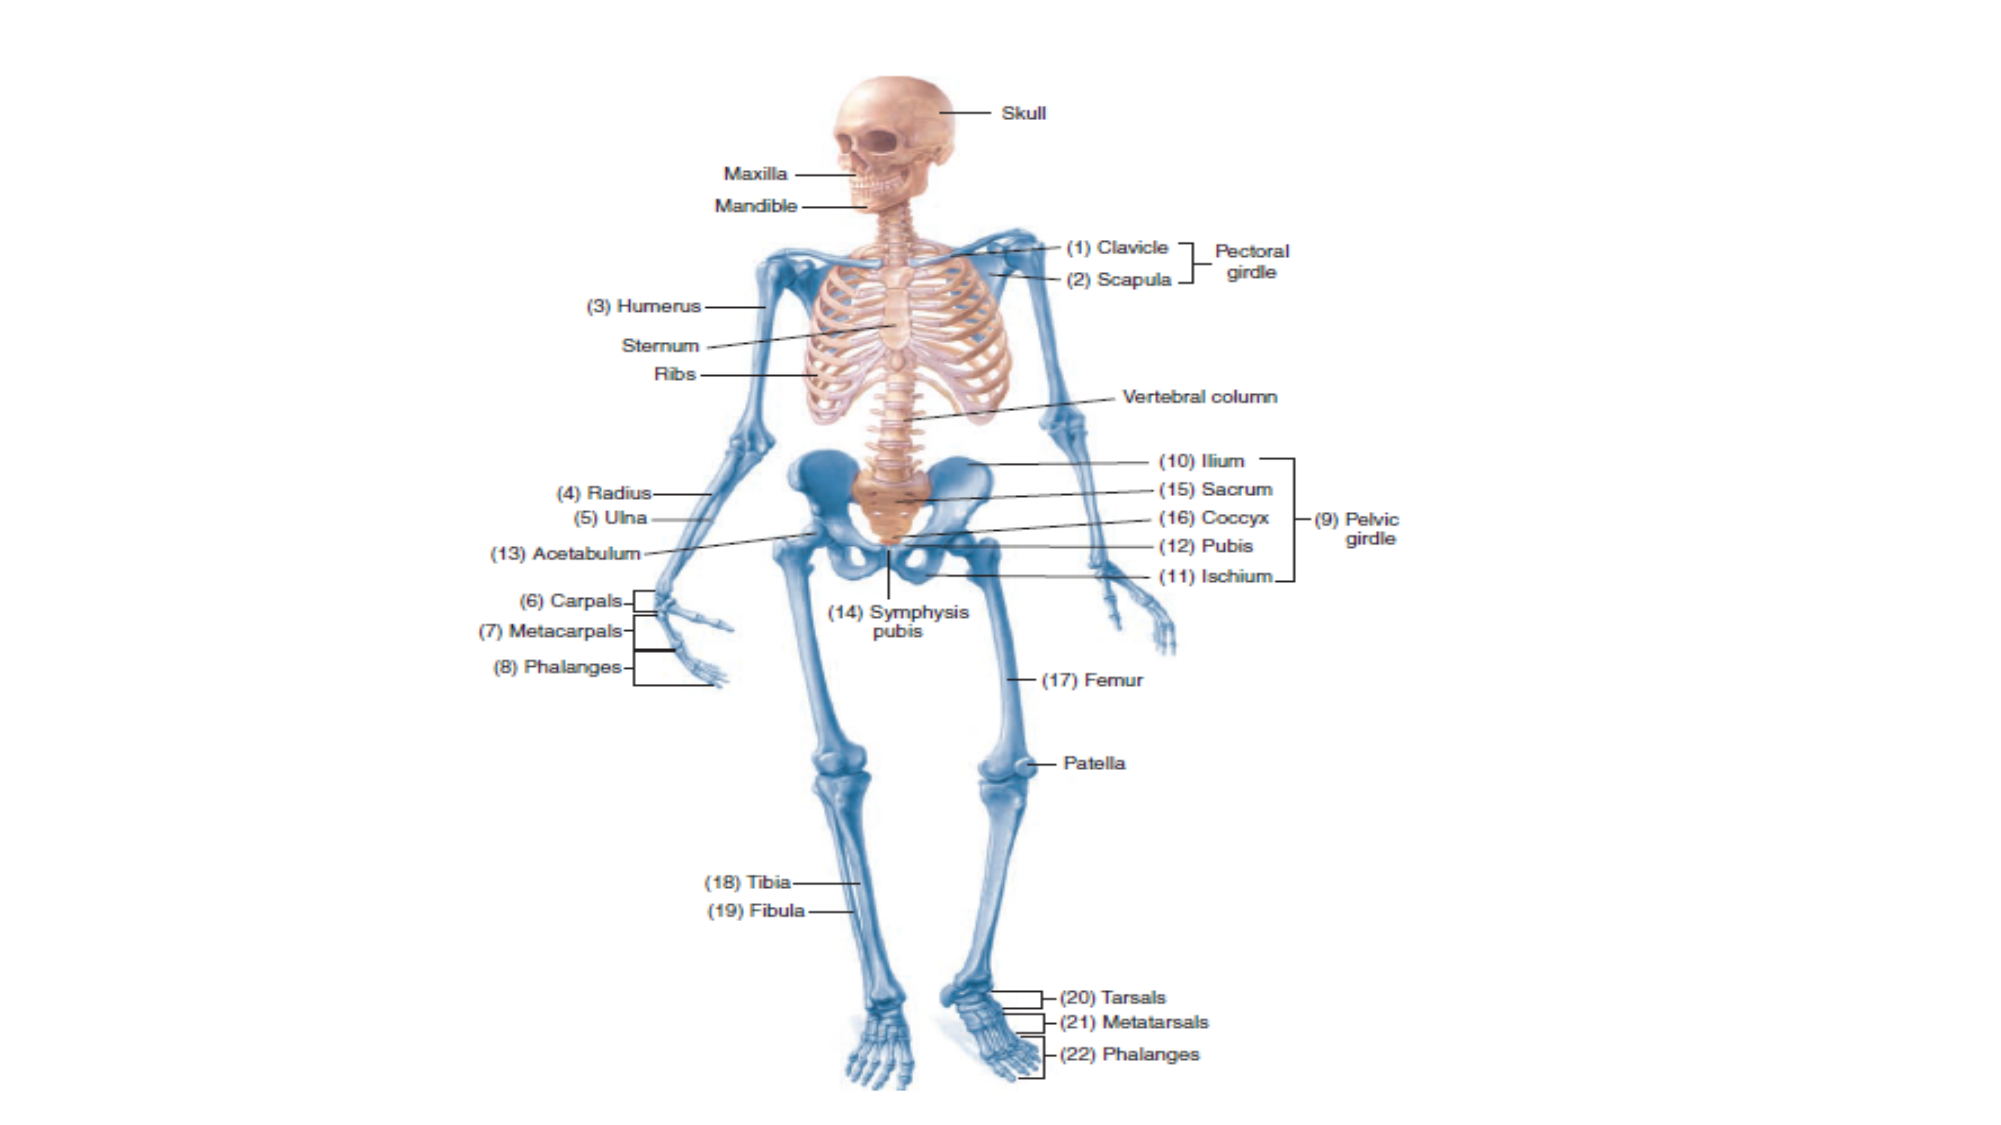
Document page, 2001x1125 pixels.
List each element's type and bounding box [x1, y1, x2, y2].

picture [420, 55, 1431, 1099]
